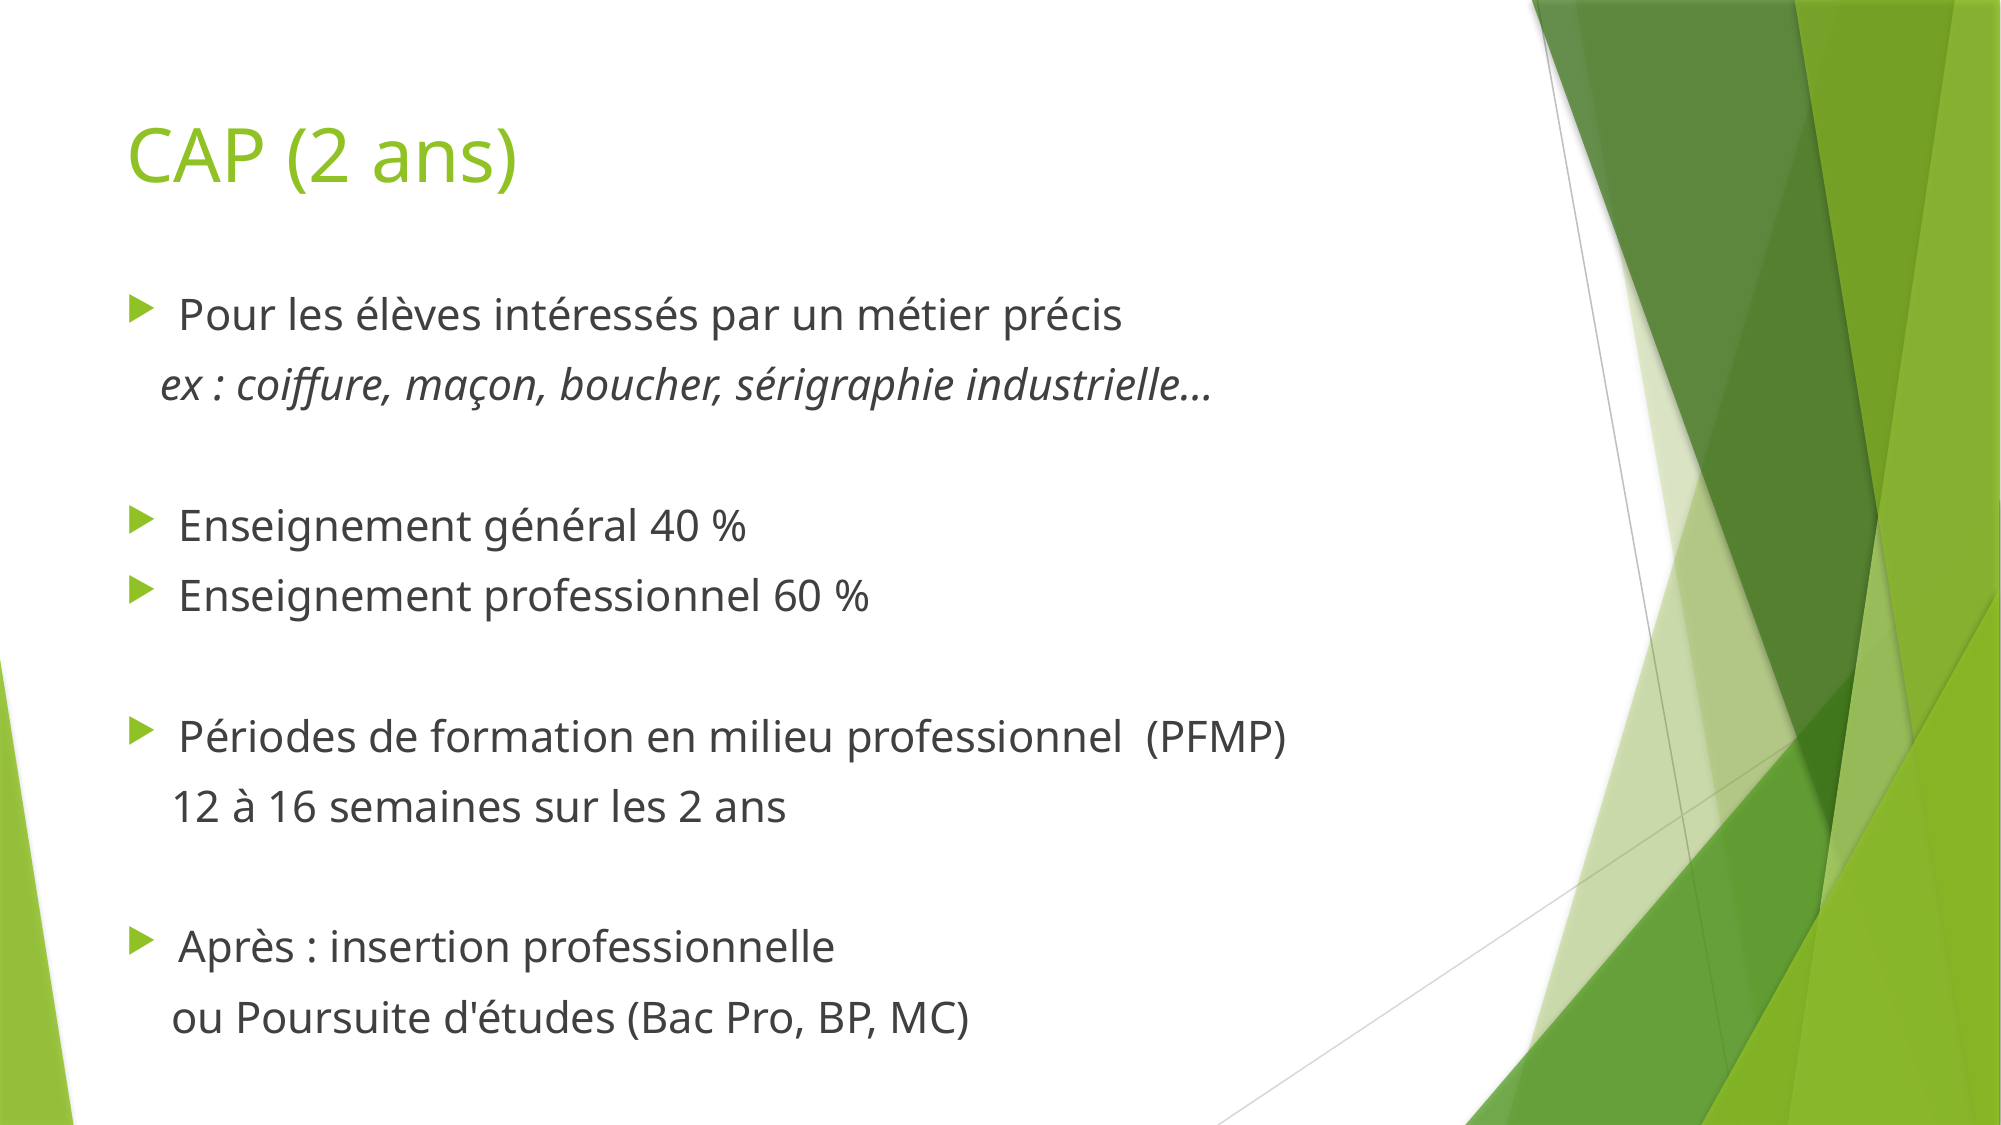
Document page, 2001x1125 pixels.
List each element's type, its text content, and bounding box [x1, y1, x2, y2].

title CAP (2 ans) [111, 99, 1522, 279]
list Pour les élèves intéressés par un métier précis ex : coiffure, maçon, boucher, sérigraphie industrielle… Enseignement général 40 % Enseignement professionnel 60 % Périodes de formation en milieu professionnel (PFMP) 12 à 16 semaines sur les 2 ans Après : insertion professionnelle ou Poursuite d'études (Bac Pro, BP, MC) [111, 279, 1522, 1053]
